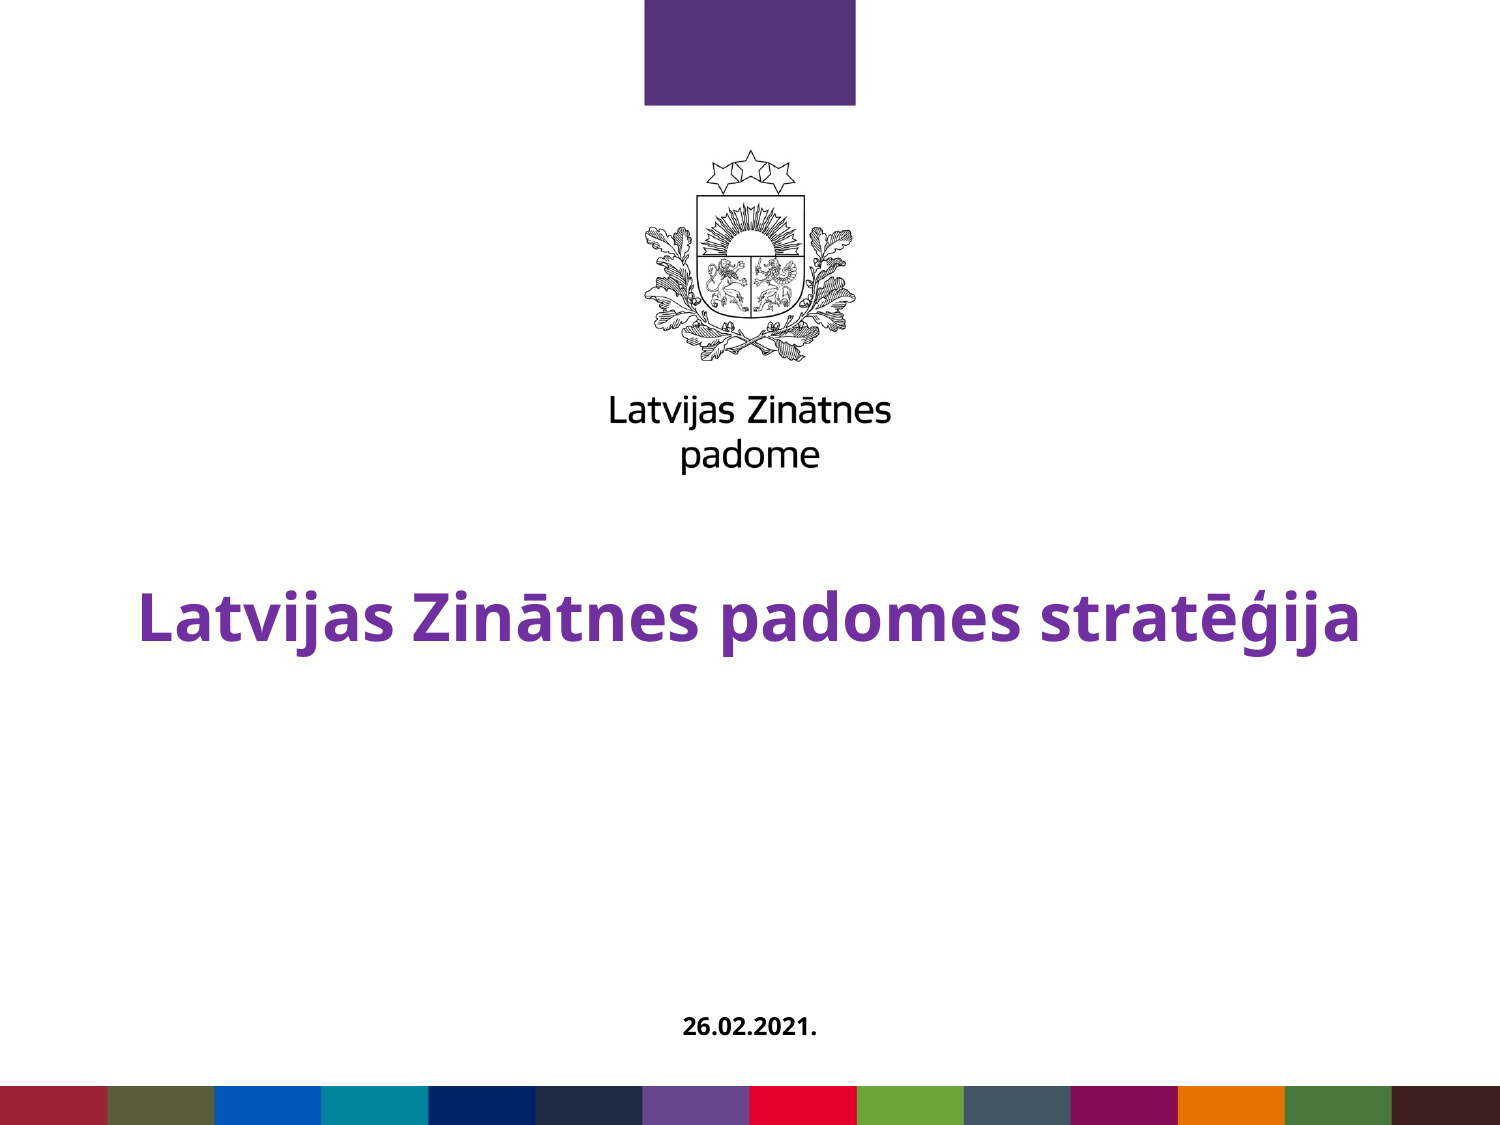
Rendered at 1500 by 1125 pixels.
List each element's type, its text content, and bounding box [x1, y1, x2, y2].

list 26.02.2021. [112, 1000, 1388, 1050]
picture [440, 0, 1060, 562]
picture [326, 1086, 1500, 1125]
title Latvijas Zinātnes padomes stratēģija [60, 562, 1440, 766]
picture [0, 1086, 320, 1125]
